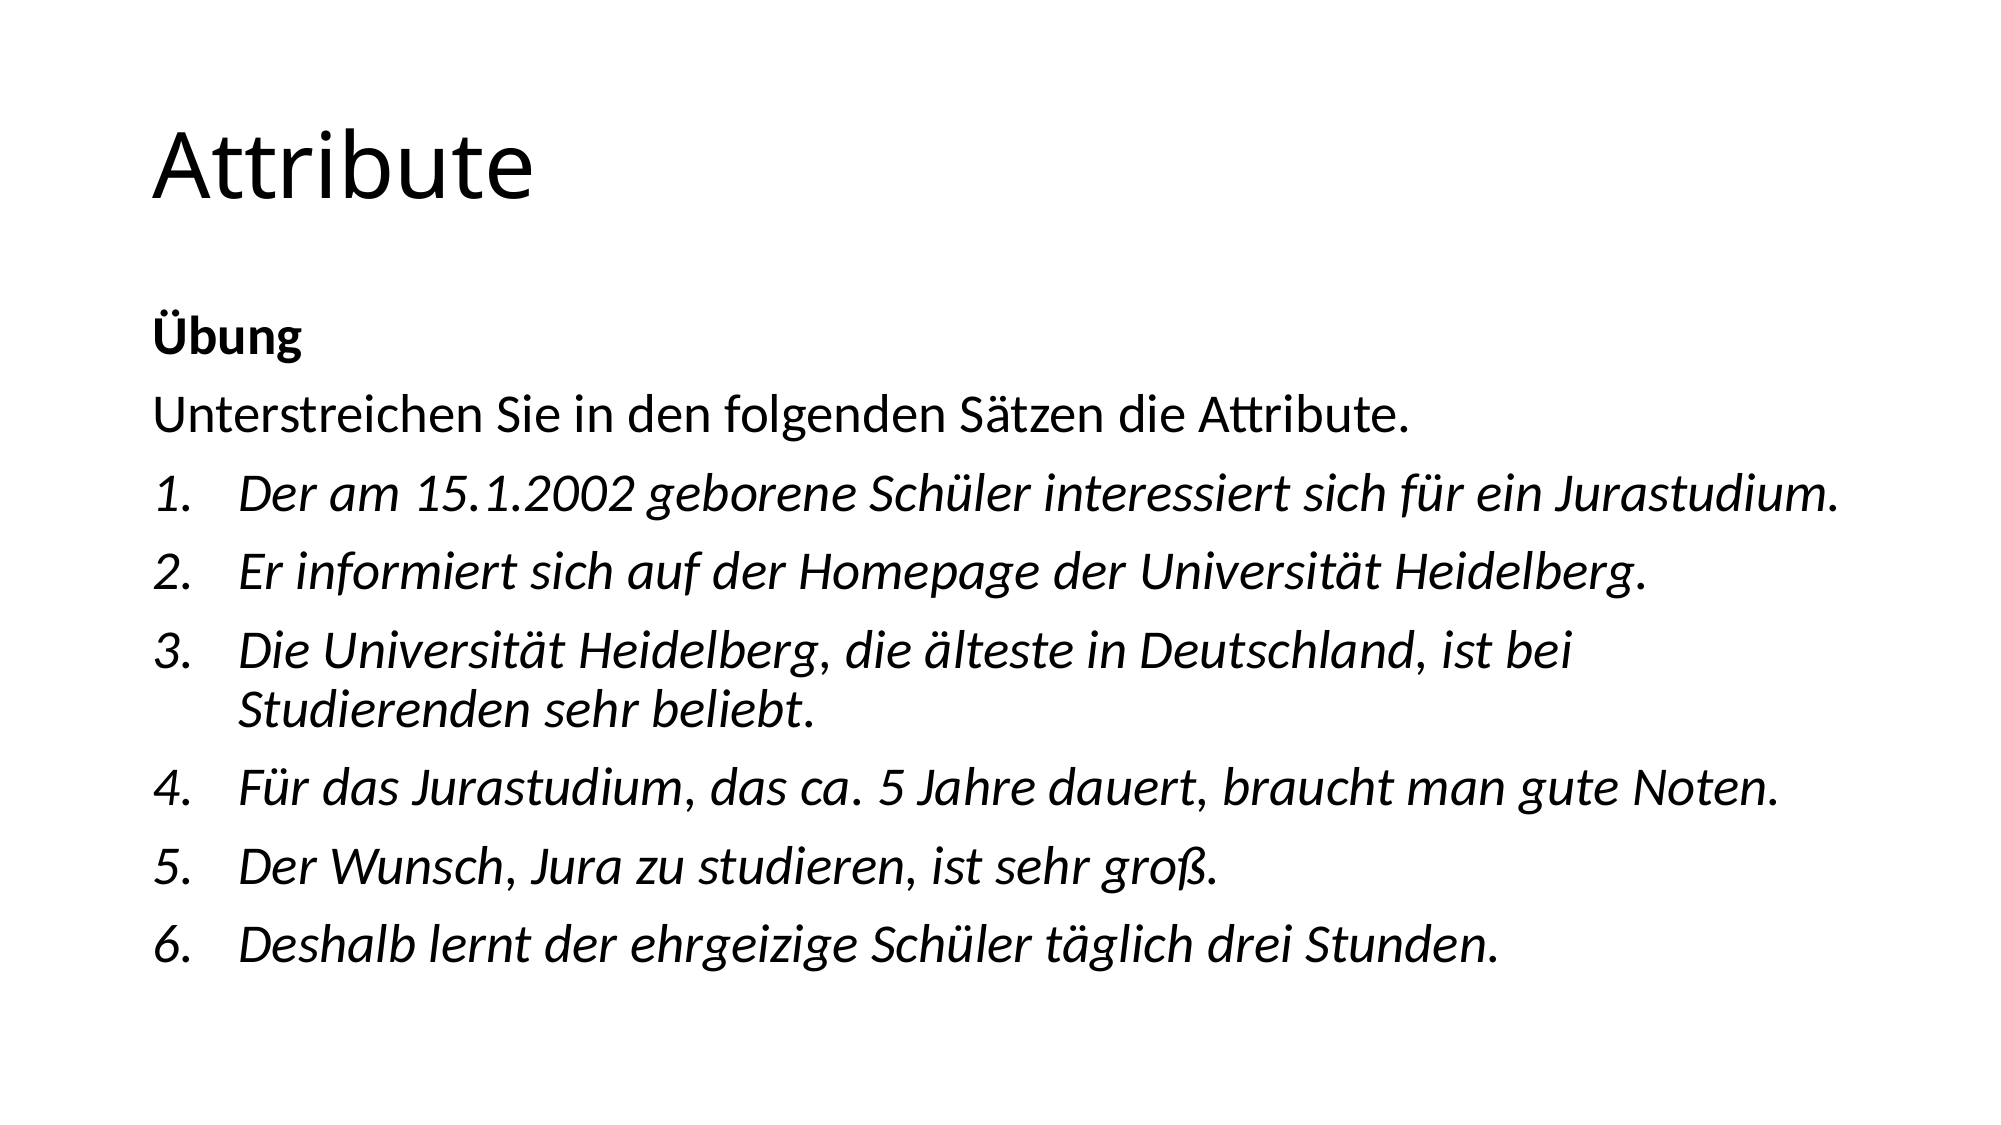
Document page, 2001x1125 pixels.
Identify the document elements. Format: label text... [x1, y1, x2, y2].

title Attribute [137, 59, 1863, 278]
list Übung Unterstreichen Sie in den folgenden Sätzen die Attribute. Der am 15.1.2002 geborene Schüler interessiert sich für ein Jurastudium. Er informiert sich auf der Homepage der Universität Heidelberg. Die Universität Heidelberg, die älteste in Deutschland, ist bei Studierenden sehr beliebt. Für das Jurastudium, das ca. 5 Jahre dauert, braucht man gute Noten. Der Wunsch, Jura zu studieren, ist sehr groß. Deshalb lernt der ehrgeizige Schüler täglich drei Stunden. [137, 299, 1863, 1014]
